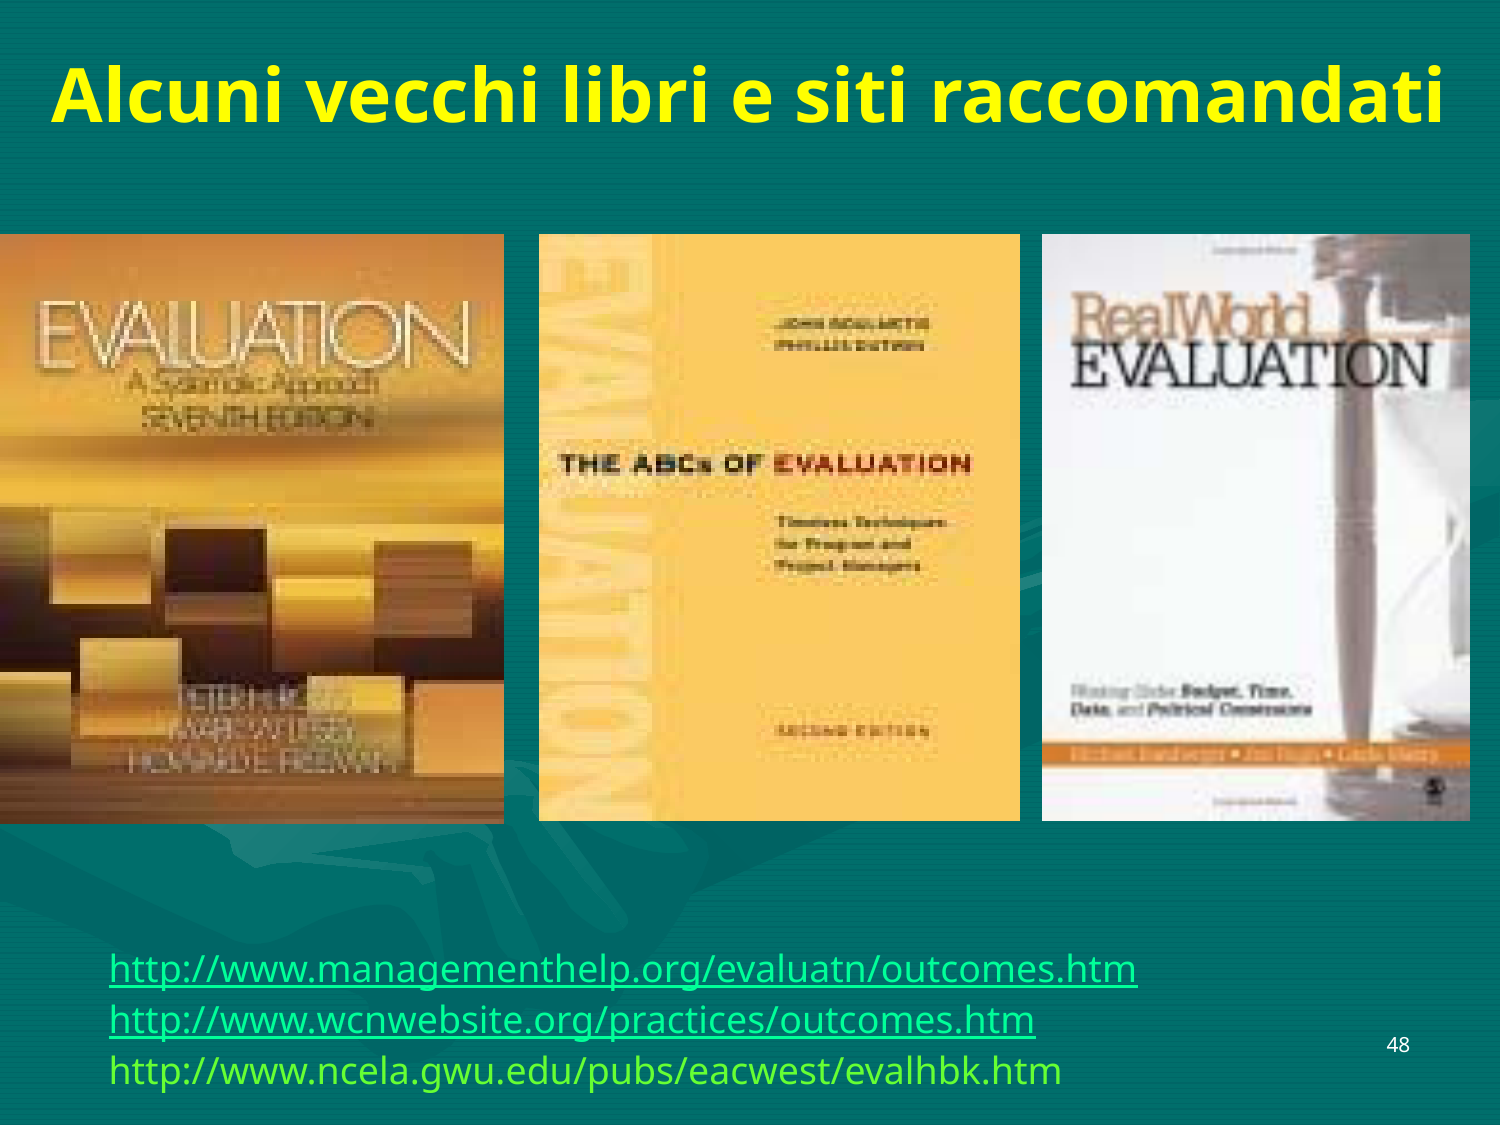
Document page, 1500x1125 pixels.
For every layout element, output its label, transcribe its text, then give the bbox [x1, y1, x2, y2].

picture [0, 187, 1500, 1125]
title Alcuni vecchi libri e siti raccomandati [0, 0, 1500, 187]
text_box http://www.managementhelp.org/evaluatn/outcomes.htm http://www.wcnwebsite.org/practices/outcomes.htm http://www.ncela.gwu.edu/pubs/eacwest/evalhbk.htm [93, 937, 1301, 1100]
slide_number 48 [1301, 1024, 1425, 1100]
